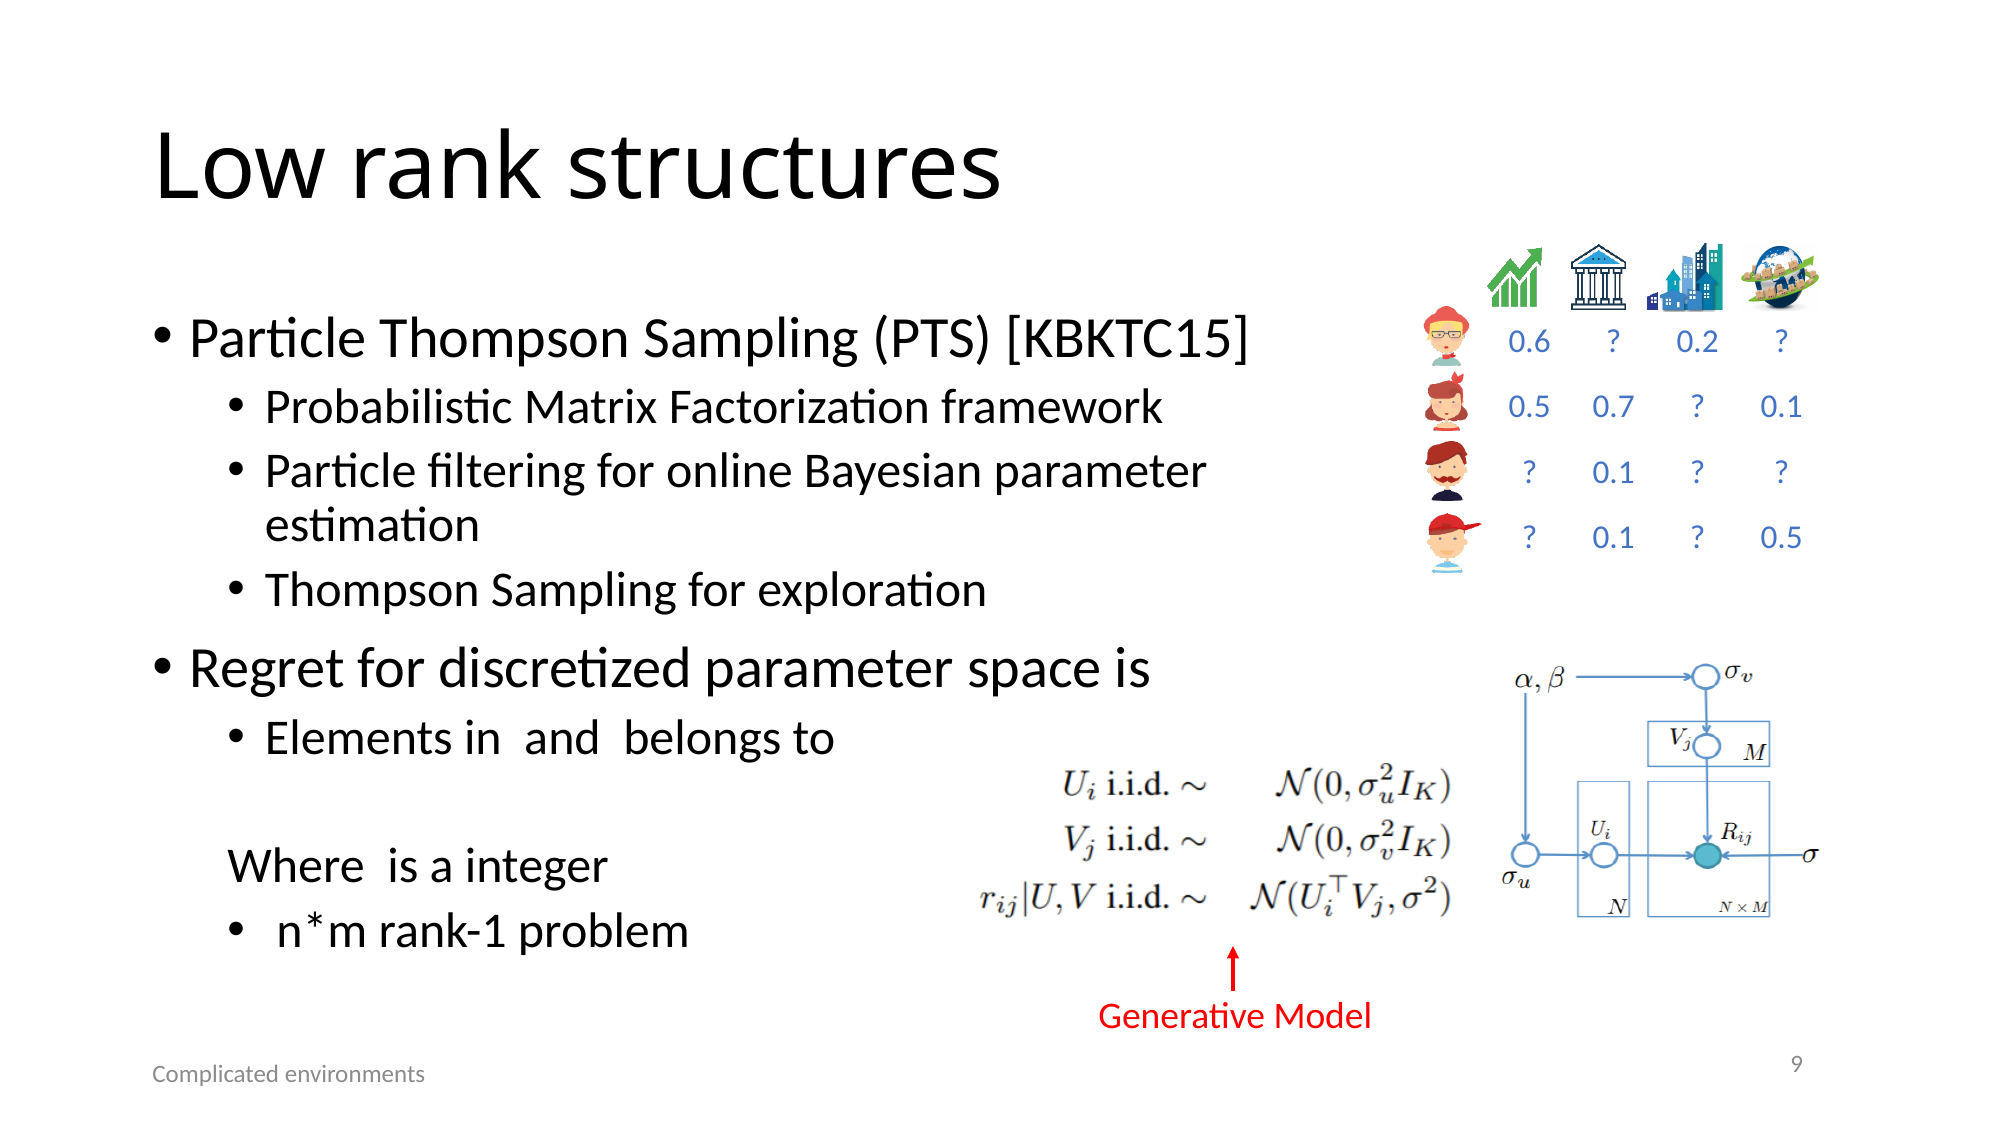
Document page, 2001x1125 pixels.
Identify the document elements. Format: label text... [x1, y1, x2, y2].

table_cell 0.1 [1572, 508, 1656, 573]
table_header ? [1740, 311, 1824, 377]
table_header ? [1572, 312, 1656, 377]
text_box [1412, 306, 1488, 573]
table_cell ? [1656, 377, 1740, 442]
slide_number 9 [1368, 1032, 1819, 1093]
table_cell ? [1740, 442, 1824, 508]
title Low rank structures [137, 59, 1863, 278]
table_cell 0.1 [1740, 377, 1824, 442]
table_header 0.2 [1656, 312, 1740, 377]
table_cell ? [1656, 442, 1740, 508]
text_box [1083, 946, 1410, 1045]
picture [965, 749, 1471, 935]
table_cell 0.7 [1572, 377, 1656, 442]
table_cell 0.1 [1572, 442, 1656, 508]
table_cell ? [1488, 508, 1572, 573]
table_cell ? [1656, 508, 1740, 573]
table_cell 0.5 [1488, 377, 1572, 442]
table_cell 0.5 [1740, 508, 1824, 573]
table_cell ? [1488, 442, 1572, 508]
picture [1497, 654, 1824, 935]
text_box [1487, 243, 1820, 312]
table_header 0.6 [1488, 312, 1572, 377]
slide_number Complicated environments [137, 1042, 588, 1103]
